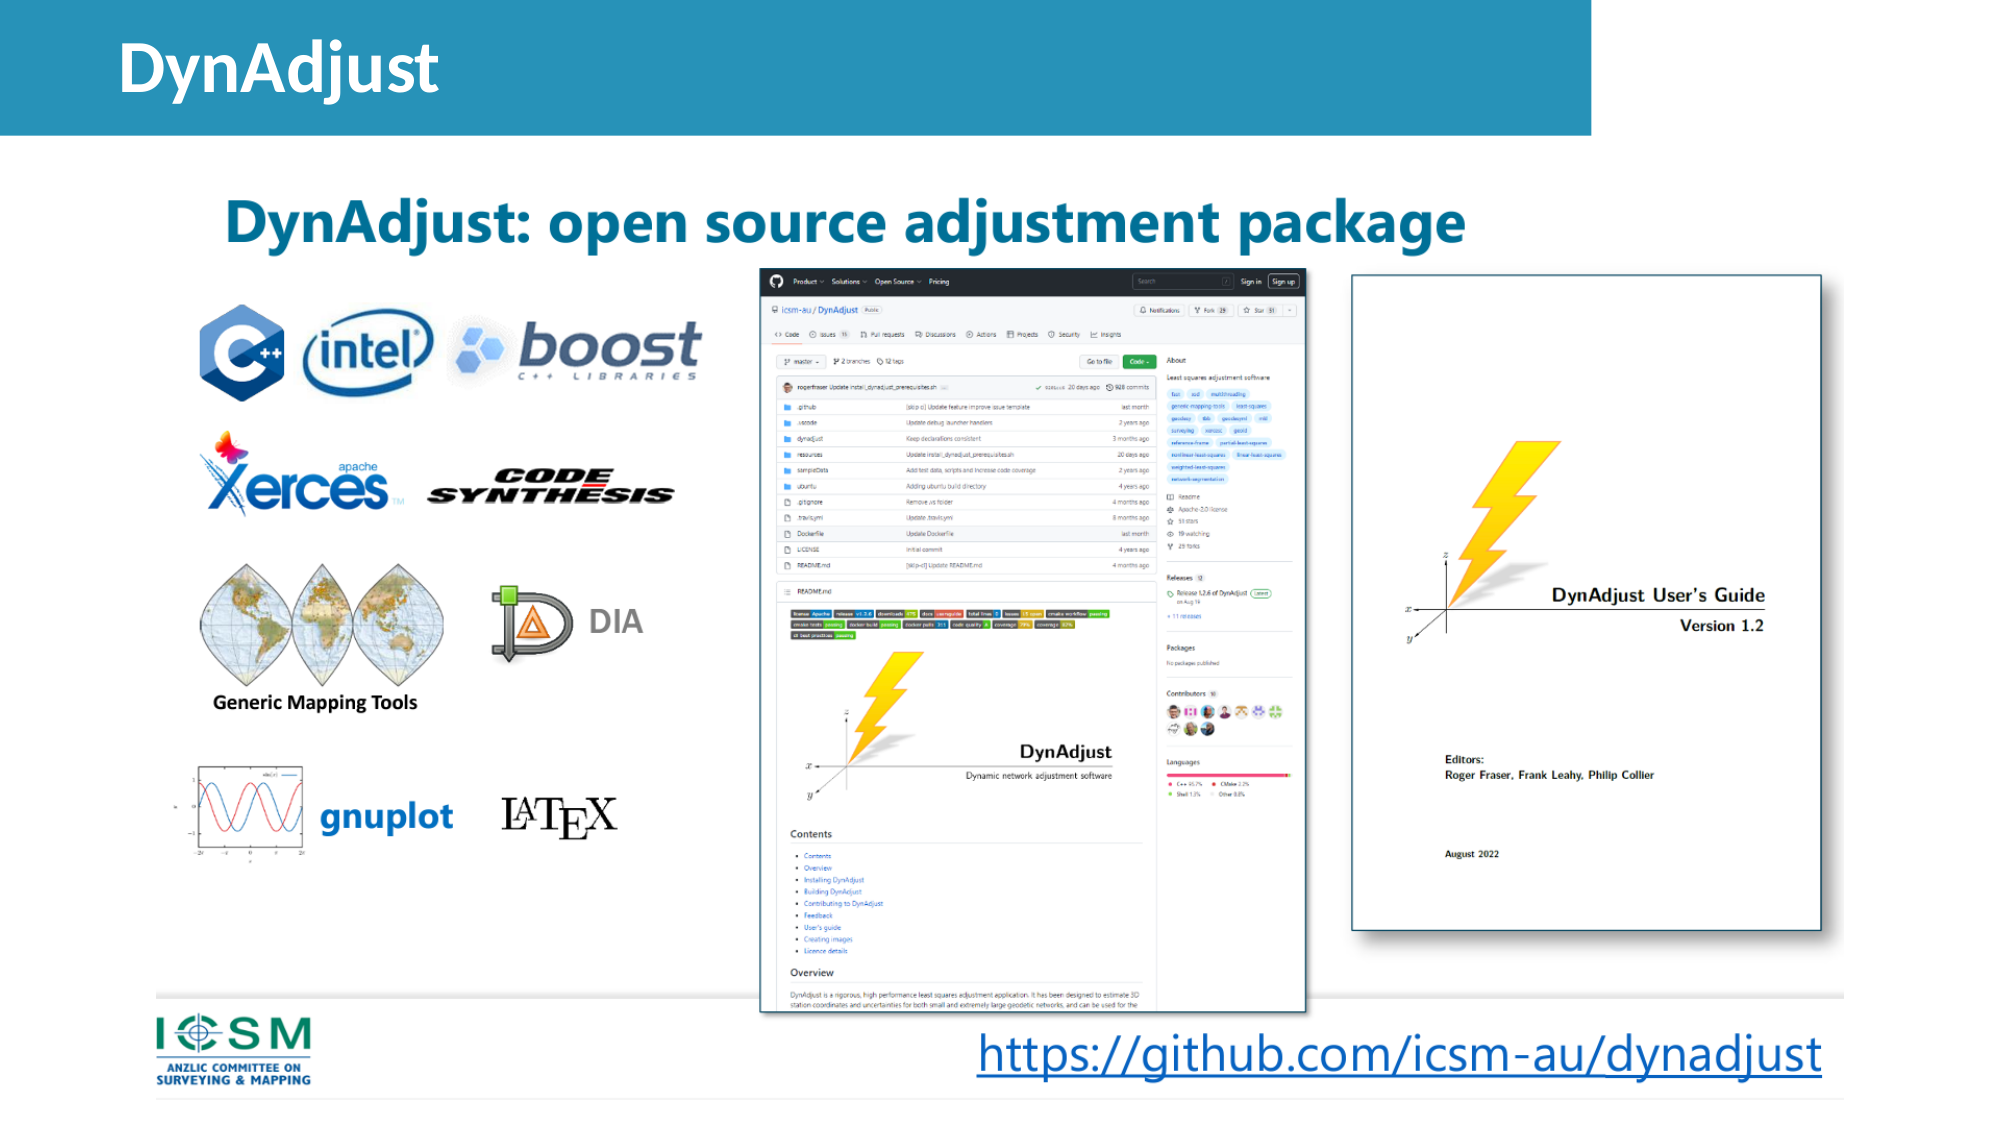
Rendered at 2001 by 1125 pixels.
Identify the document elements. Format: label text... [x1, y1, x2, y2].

picture [156, 168, 1844, 1100]
text_box DynAdjust [0, 0, 1592, 136]
